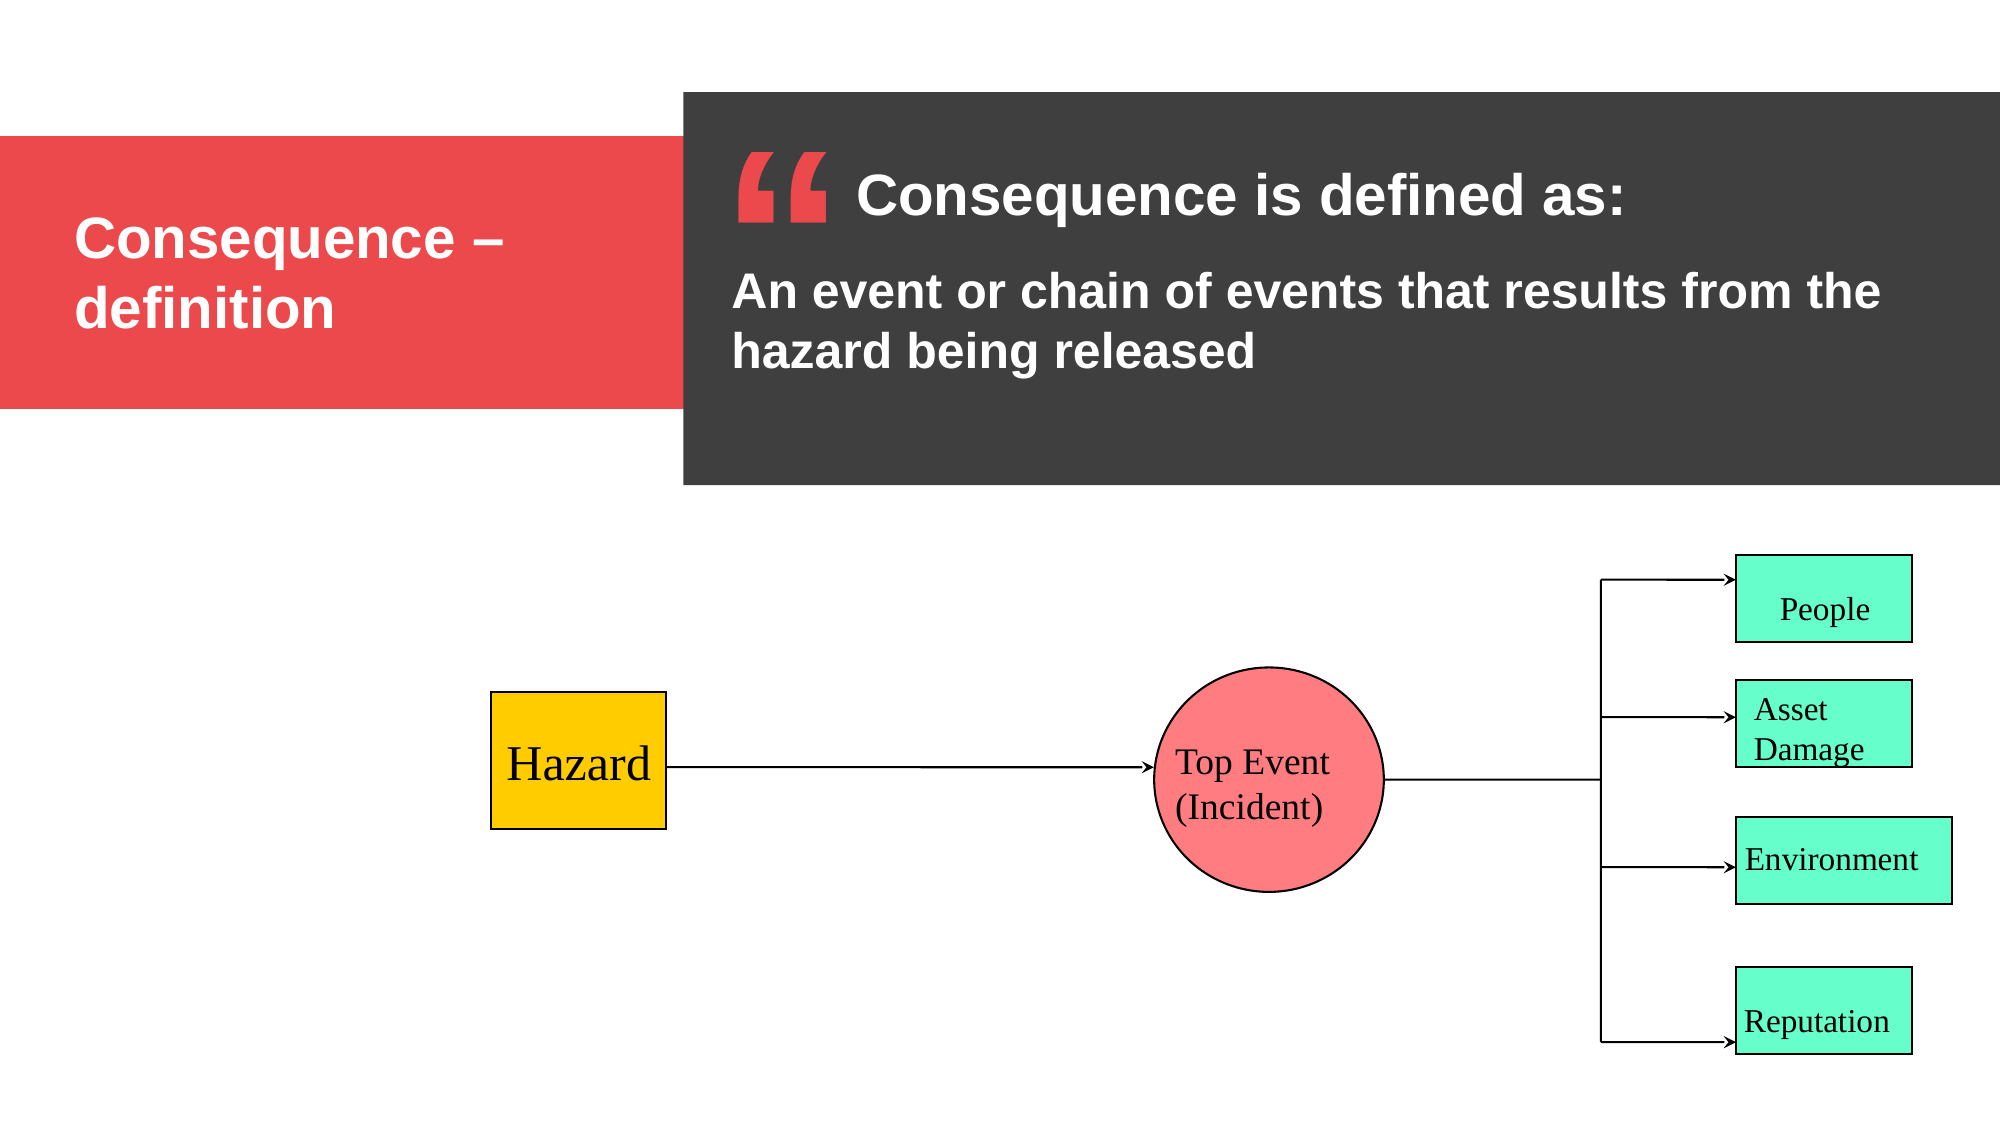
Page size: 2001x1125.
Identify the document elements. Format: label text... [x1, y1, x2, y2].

text_box [682, 91, 2000, 486]
text_box Consequence – definition [59, 192, 537, 348]
text_box “ [650, 67, 916, 383]
text_box Consequence is defined as: [841, 149, 1643, 235]
text_box An event or chain of events that results from the hazard being released [716, 250, 1953, 386]
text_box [490, 554, 1953, 1055]
